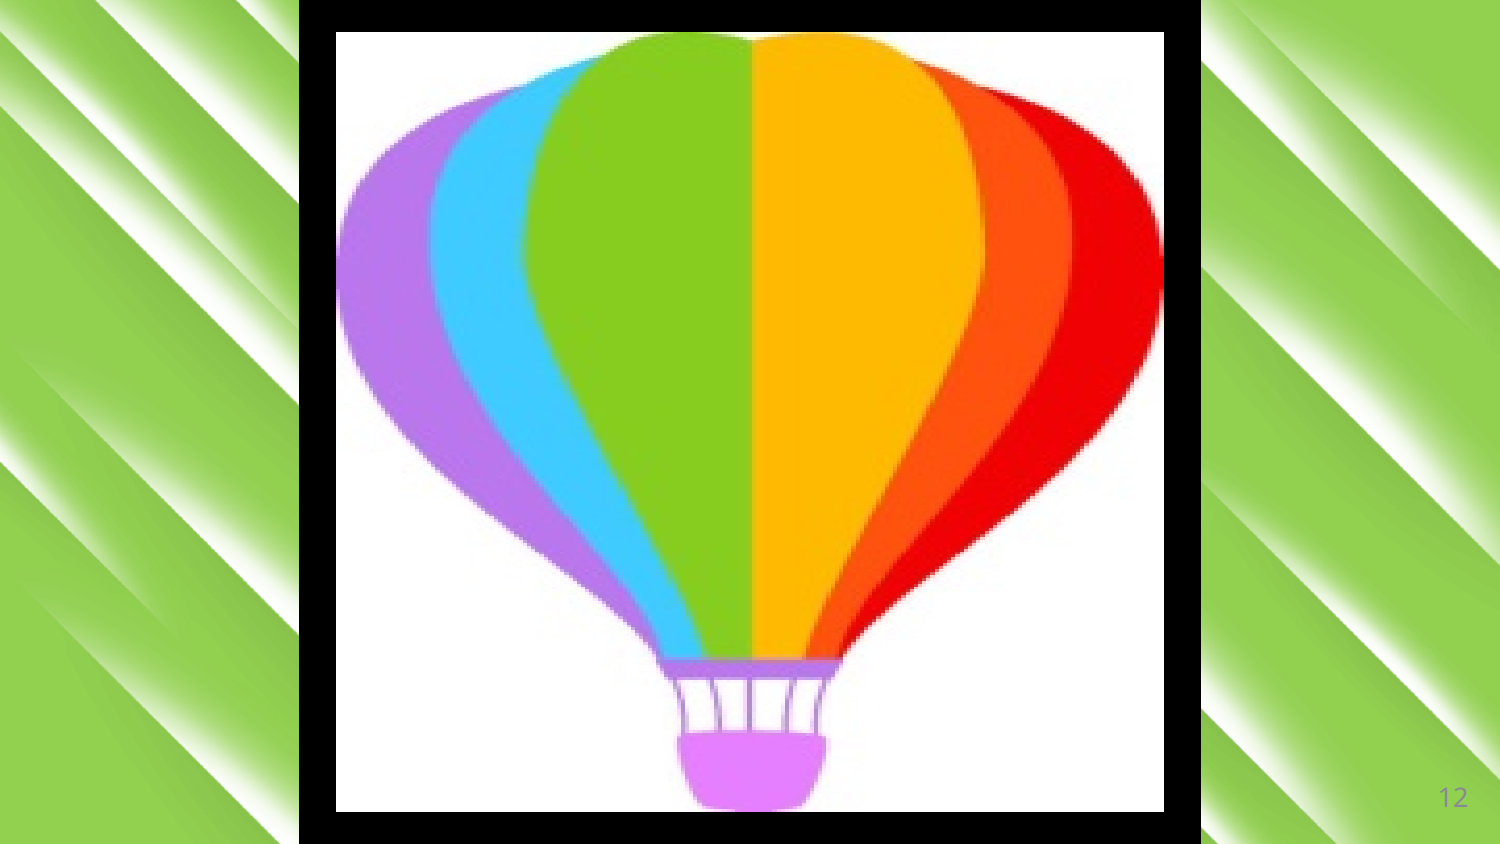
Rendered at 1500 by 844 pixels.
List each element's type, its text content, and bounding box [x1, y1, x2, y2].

picture [0, 0, 299, 844]
picture [336, 31, 1164, 812]
slide_number 12 [1378, 766, 1469, 832]
picture [1201, 0, 1500, 844]
